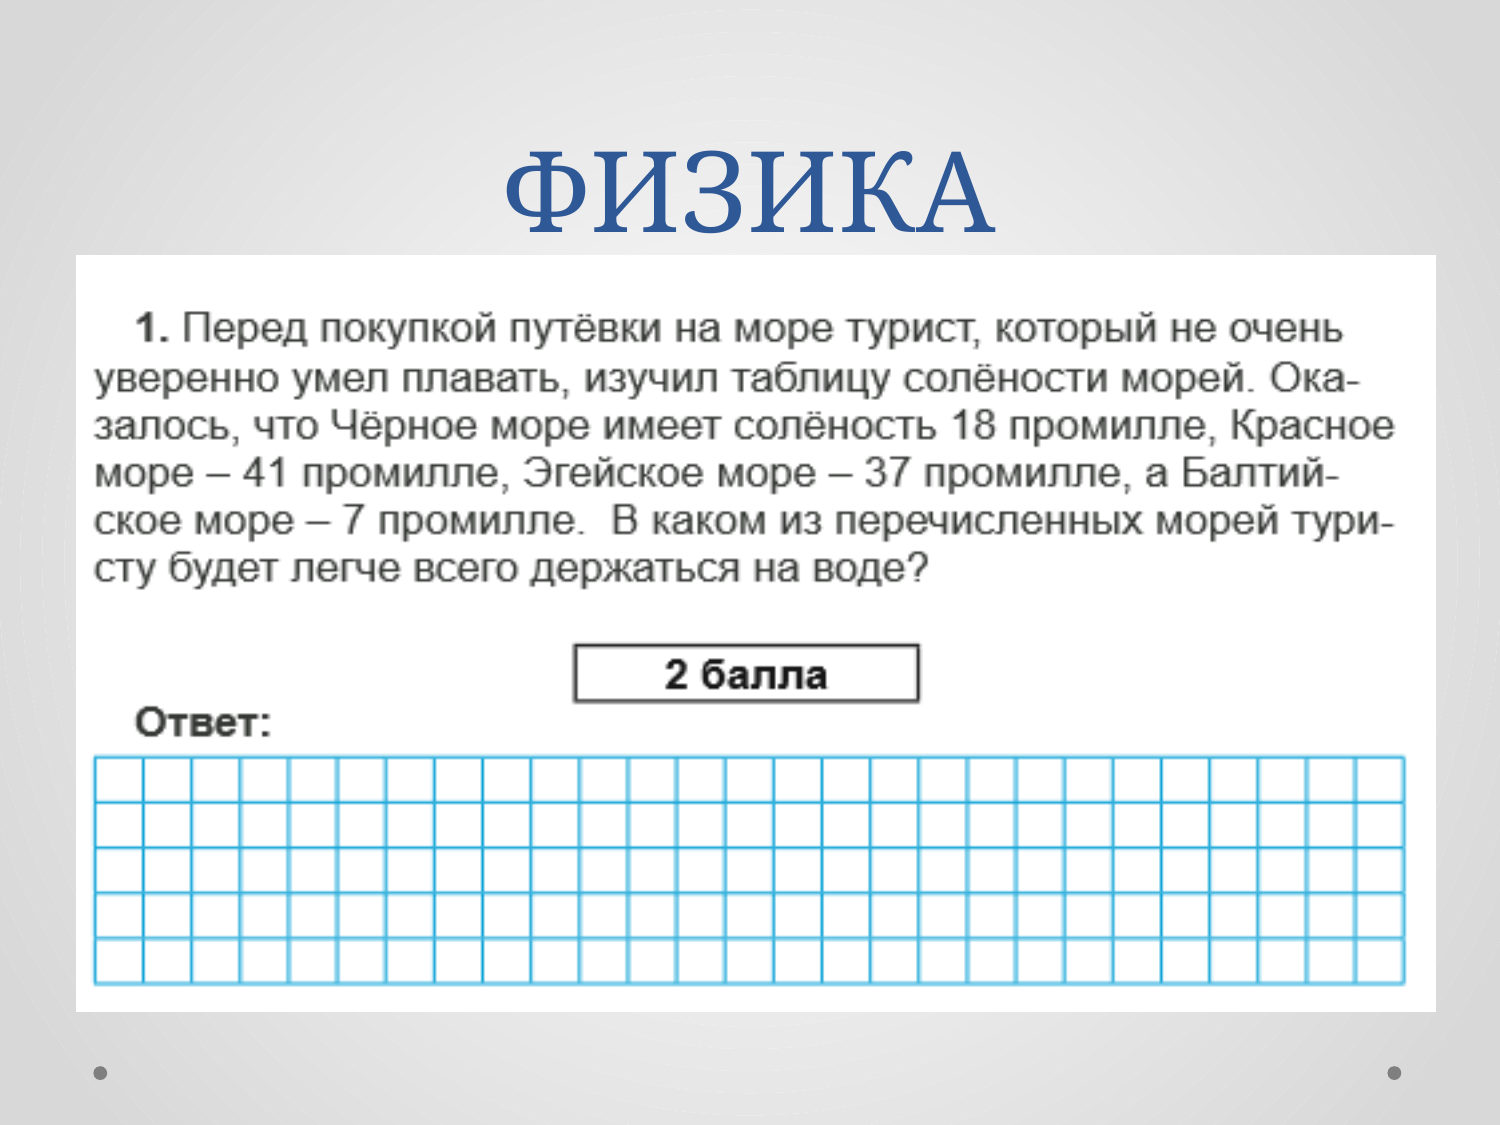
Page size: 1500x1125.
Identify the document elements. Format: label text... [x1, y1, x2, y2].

picture [76, 255, 1436, 1012]
title ФИЗИКА [75, 19, 1425, 254]
